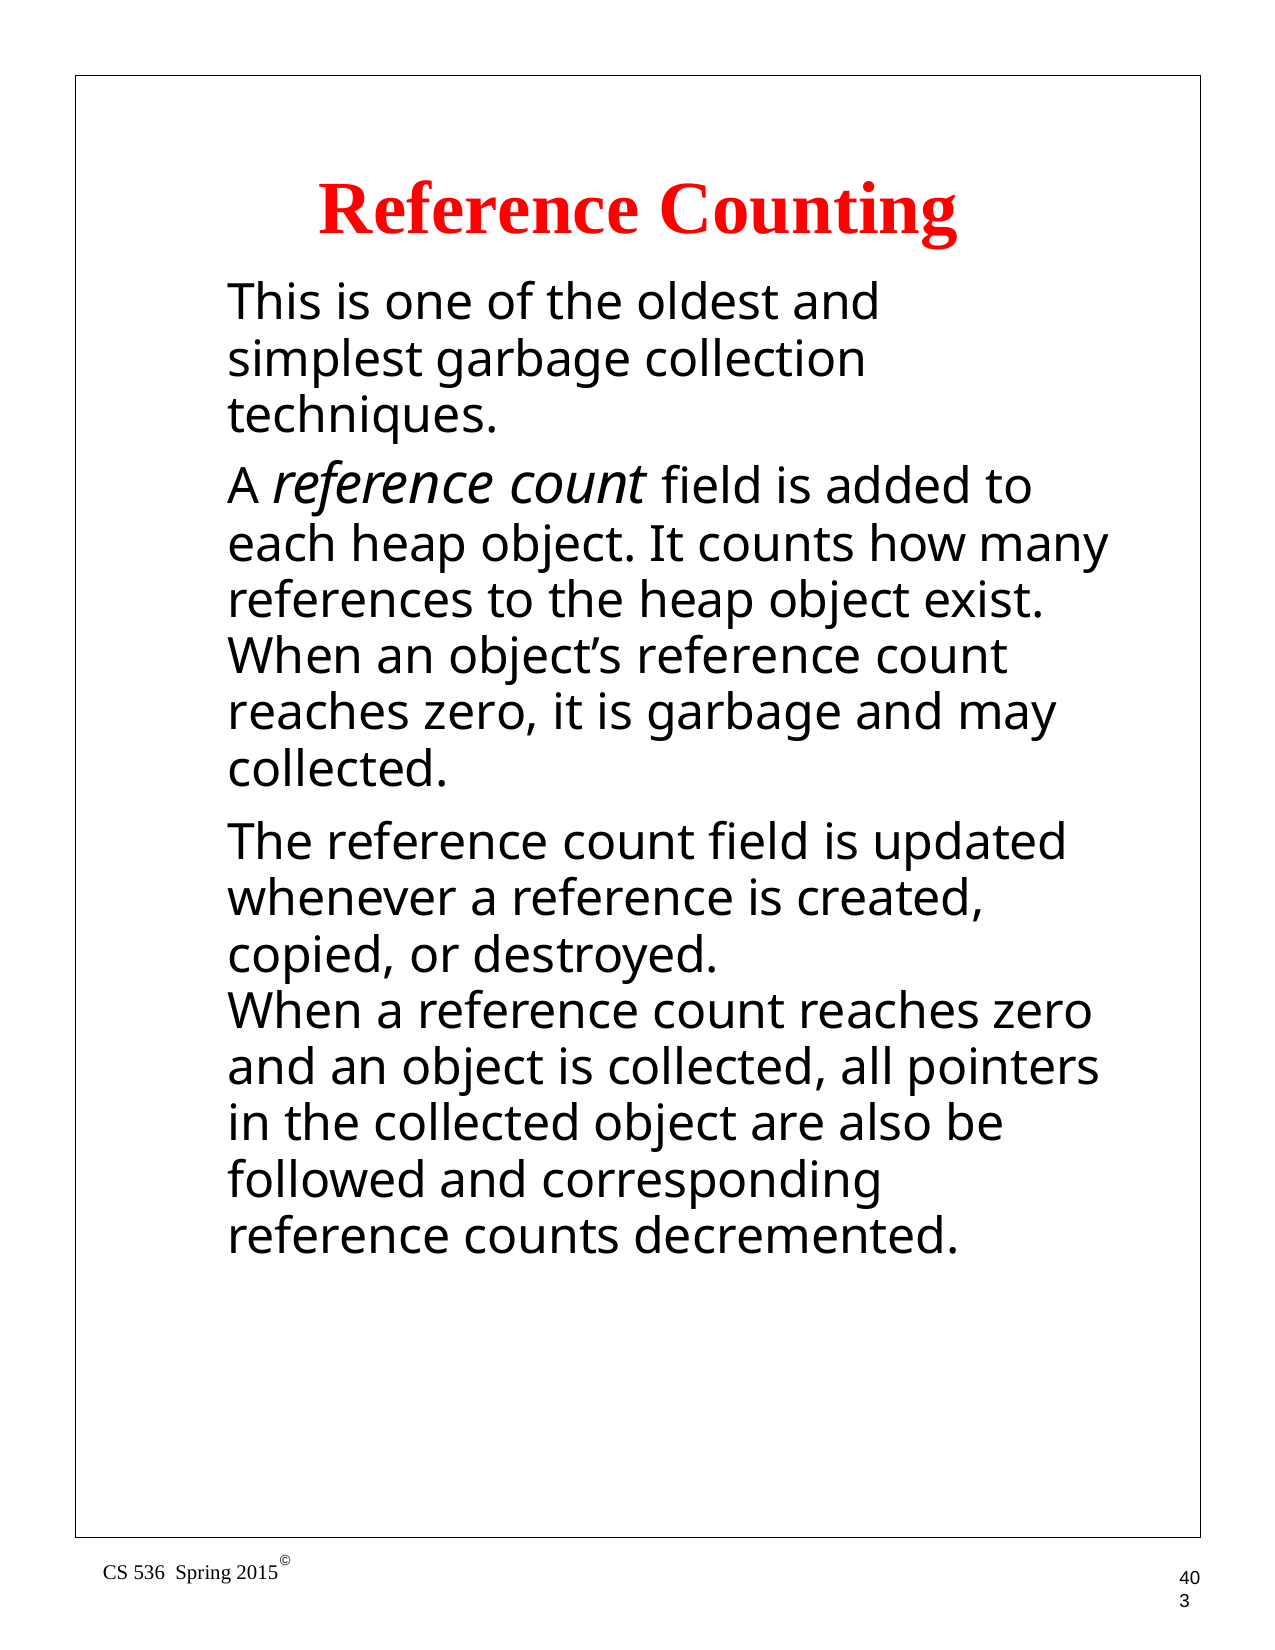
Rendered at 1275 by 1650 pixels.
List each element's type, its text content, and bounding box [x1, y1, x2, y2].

slide_number 403 [1175, 1565, 1204, 1650]
text_box © [277, 1551, 294, 1569]
list This is one of the oldest and simplest garbage collection techniques. A reference count field is added to each heap object. It counts how many references to the heap object exist. When an object’s reference count reaches zero, it is garbage and may collected. The reference count field is updated whenever a reference is created, copied, or destroyed. When a reference count reaches zero and an object is collected, all pointers in the collected object are also be followed and corresponding reference counts decremented. [163, 273, 1112, 1264]
footer CS 536 Spring 2015 [100, 1558, 280, 1650]
title Reference Counting [147, 158, 1128, 434]
